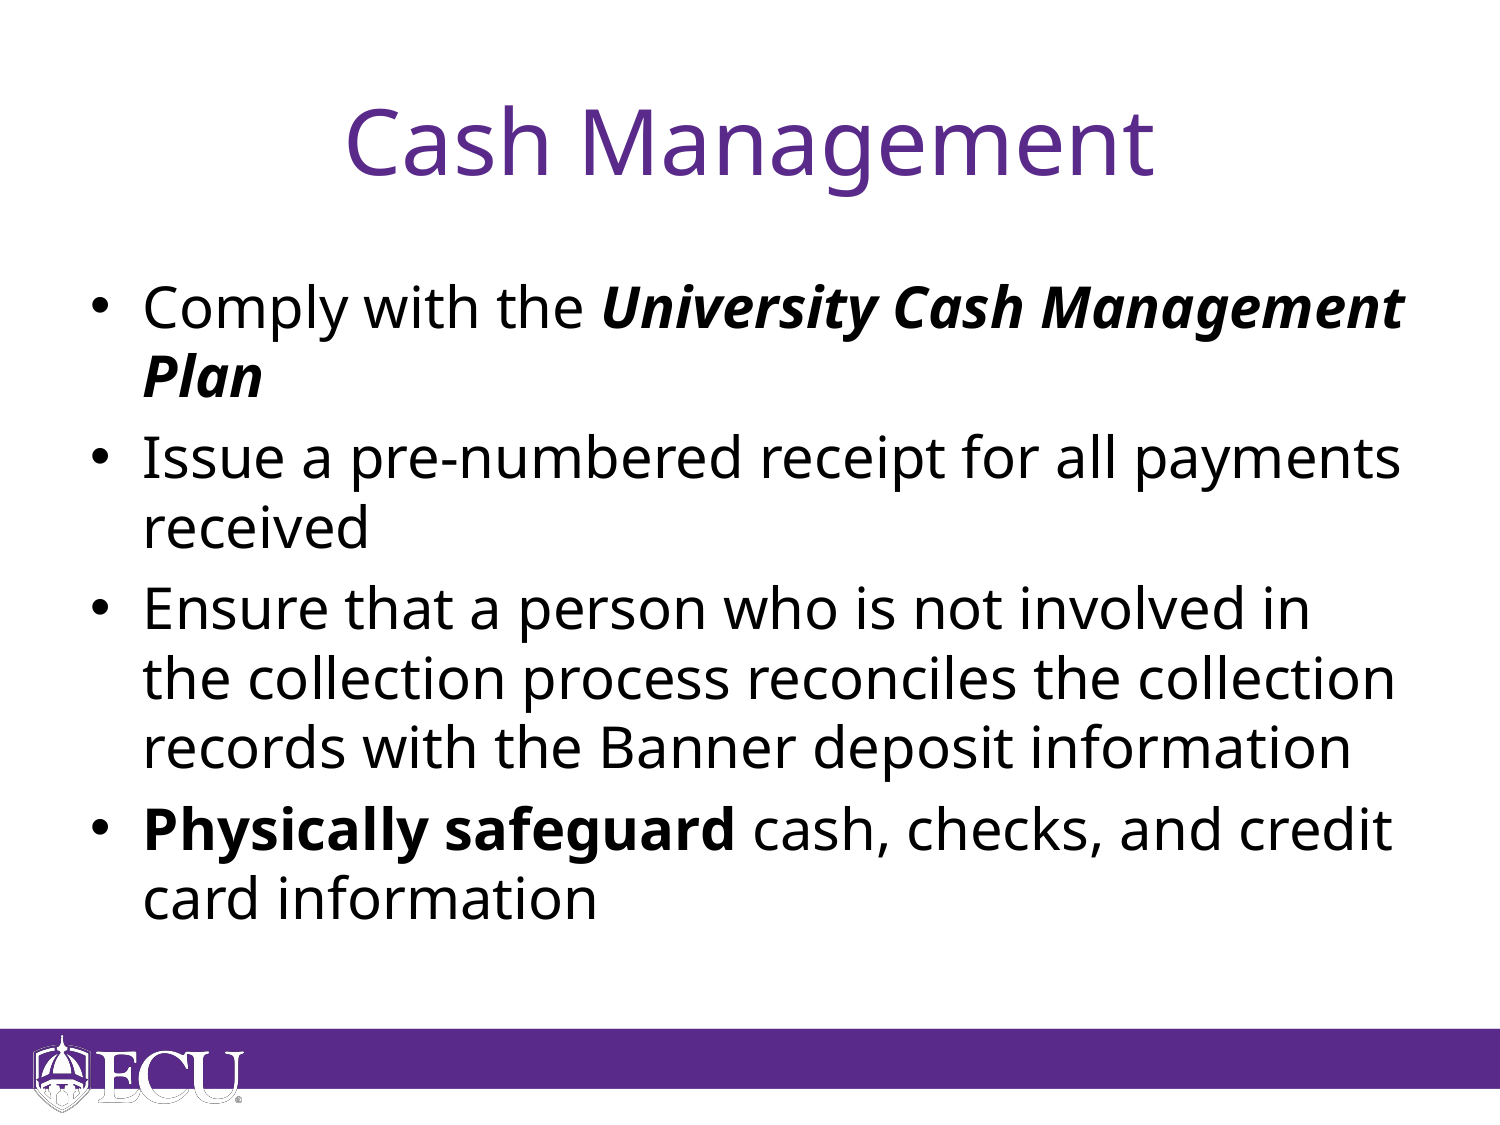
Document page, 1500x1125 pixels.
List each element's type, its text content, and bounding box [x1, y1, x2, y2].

title Cash Management [75, 45, 1425, 233]
list Comply with the University Cash Management Plan Issue a pre-numbered receipt for all payments received Ensure that a person who is not involved in the collection process reconciles the collection records with the Banner deposit information Physically safeguard cash, checks, and credit card information [75, 262, 1425, 1005]
picture [33, 1035, 244, 1113]
text_box [0, 1028, 1500, 1089]
